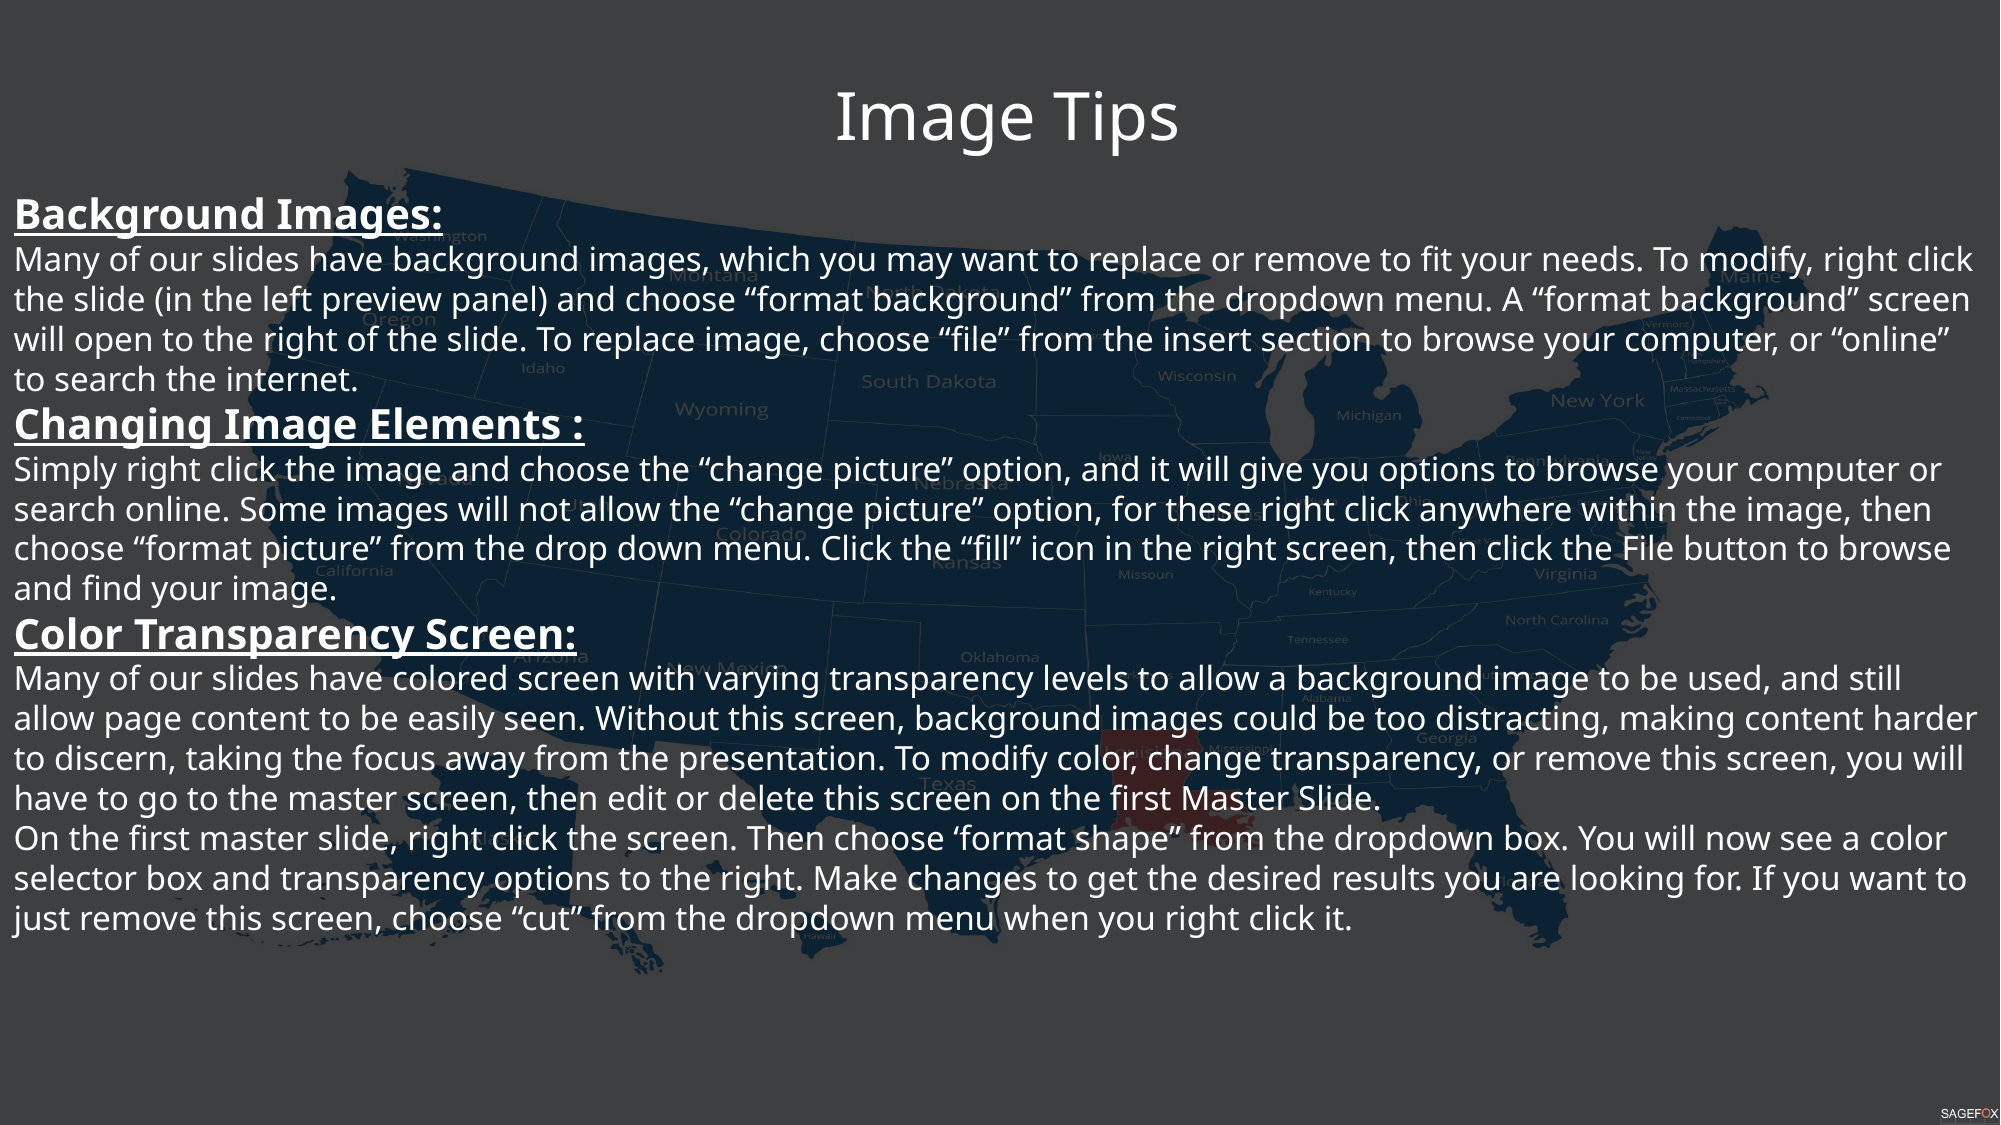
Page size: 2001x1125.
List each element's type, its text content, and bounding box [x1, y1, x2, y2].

title Image Tips [597, 59, 1420, 177]
text_box Background Images: Many of our slides have background images, which you may want to replace or remove to fit your needs. To modify, right click the slide (in the left preview panel) and choose “format background” from the dropdown menu. A “format background” screen will open to the right of the slide. To replace image, choose “file” from the insert section to browse your computer, or “online” to search the internet. Changing Image Elements : Simply right click the image and choose the “change picture” option, and it will give you options to browse your computer or search online. Some images will not allow the “change picture” option, for these right click anywhere within the image, then choose “format picture” from the drop down menu. Click the “fill” icon in the right screen, then click the File button to browse and find your image. Color Transparency Screen: Many of our slides have colored screen with varying transparency levels to allow a background image to be used, and still allow page content to be easily seen. Without this screen, background images could be too distracting, making content harder to discern, taking the focus away from the presentation. To modify color, change transparency, or remove this screen, you will have to go to the master screen, then edit or delete this screen on the first Master Slide. On the first master slide, right click the screen. Then choose ‘format shape” from the dropdown box. You will now see a color selector box and transparency options to the right. Make changes to get the desired results you are looking for. If you want to just remove this screen, choose “cut” from the dropdown menu when you right click it. [0, 0, 2000, 1125]
